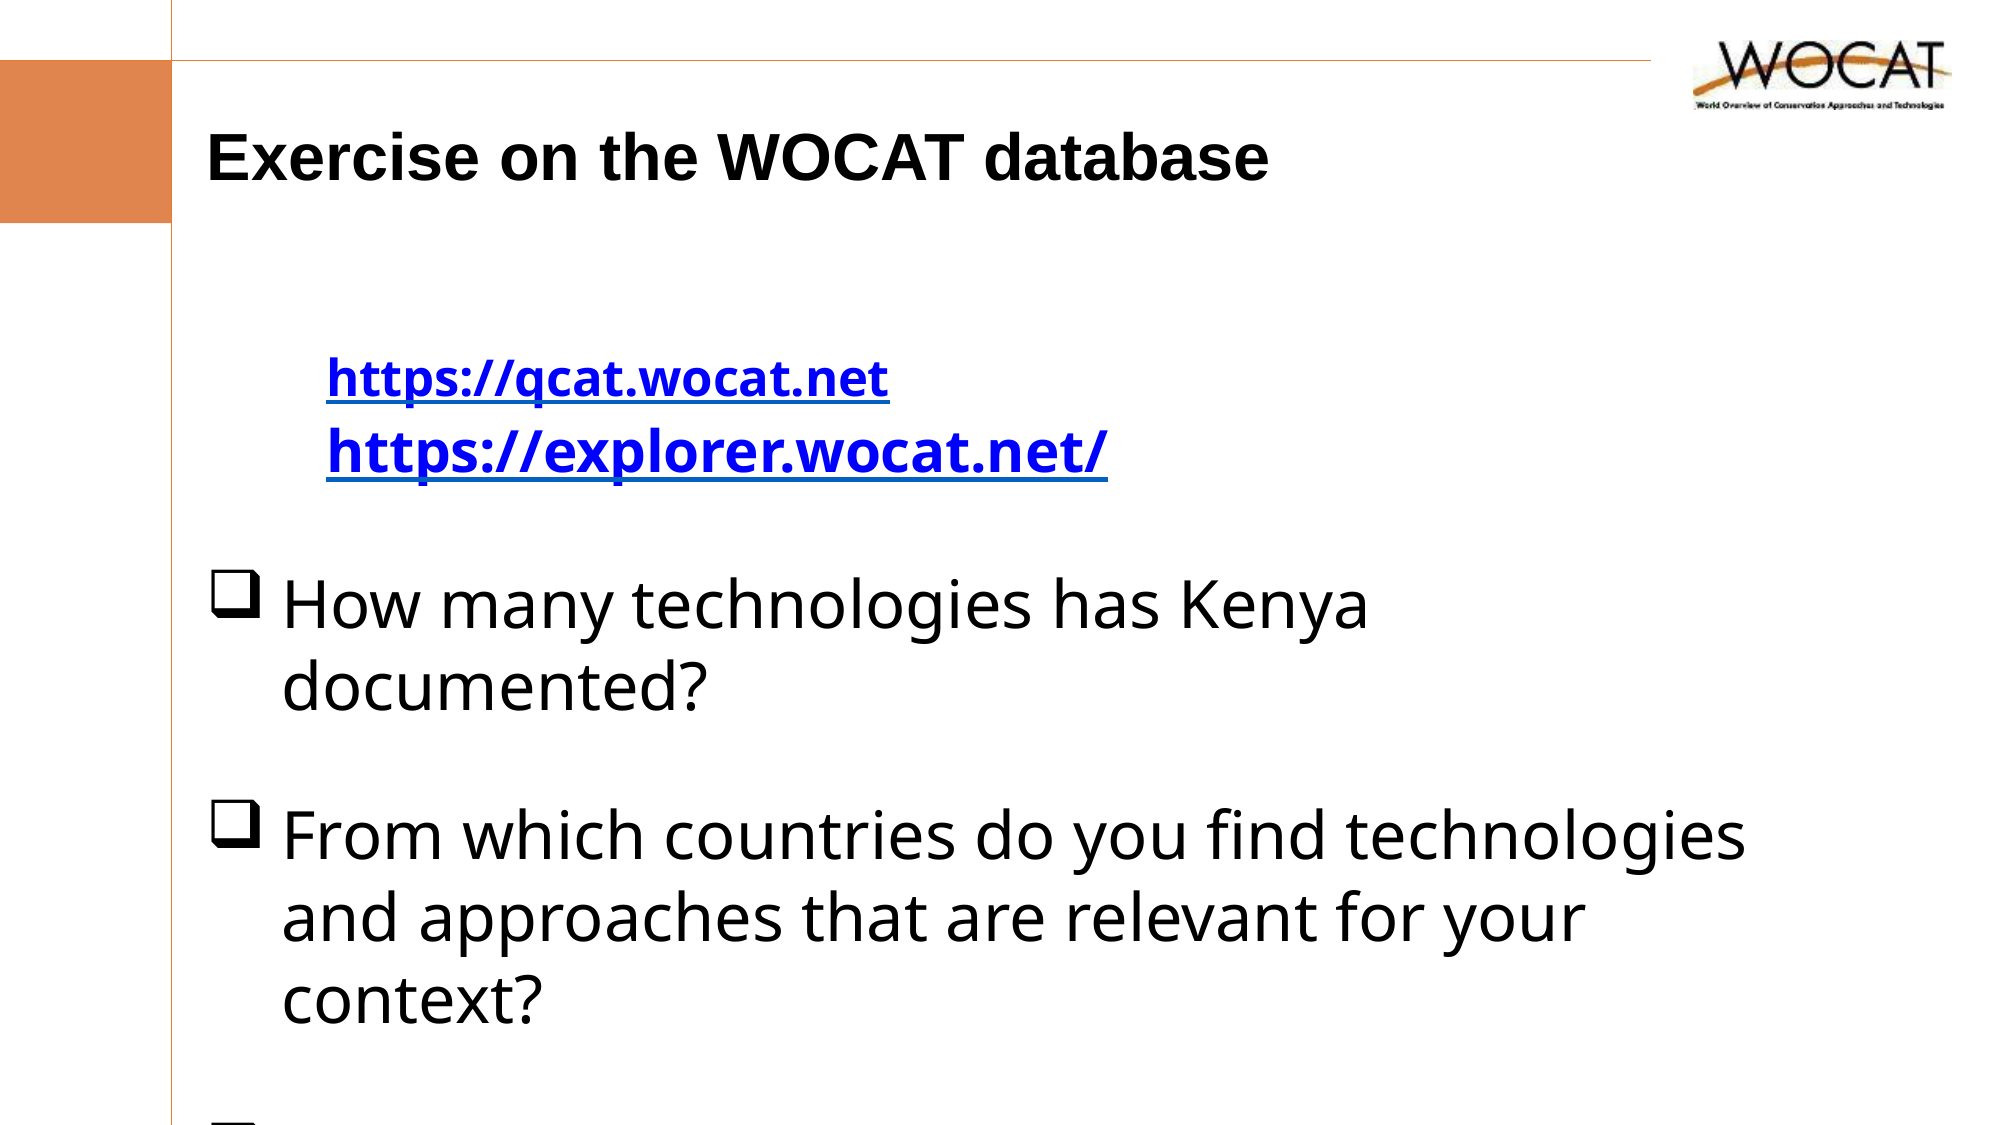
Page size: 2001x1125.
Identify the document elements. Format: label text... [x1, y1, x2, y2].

title Exercise on the WOCAT database [204, 111, 1279, 302]
picture [1693, 40, 1952, 110]
text_box https://qcat.wocat.net https://explorer.wocat.net/ How many technologies has Kenya documented? From which countries do you find technologies and approaches that are relevant for your context? Do you find any technologies that are relevant for land degradation neutrality? [204, 307, 1795, 1125]
